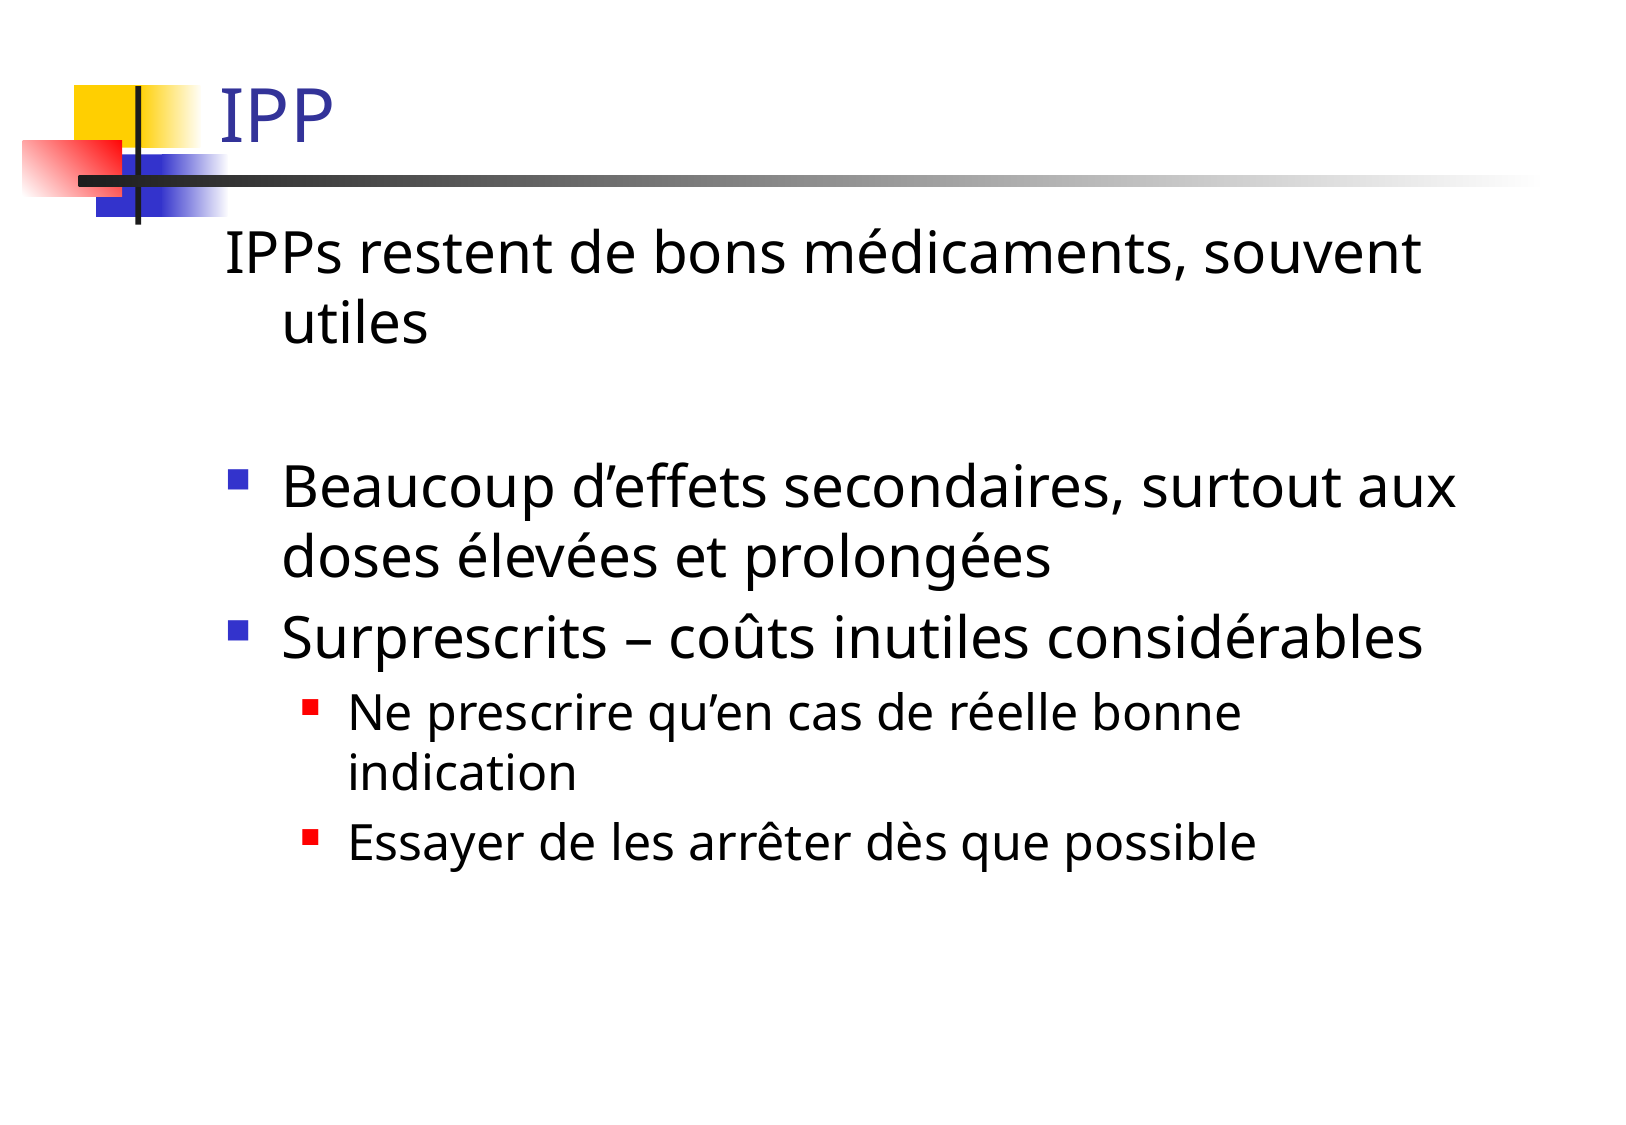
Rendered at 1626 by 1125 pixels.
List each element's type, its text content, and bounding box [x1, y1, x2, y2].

list IPPs restent de bons médicaments, souvent utiles Beaucoup d’effets secondaires, surtout aux doses élevées et prolongées Surprescrits – coûts inutiles considérables Ne prescrire qu’en cas de réelle bonne indication Essayer de les arrêter dès que possible [209, 207, 1496, 1059]
title IPP [204, 54, 1590, 165]
